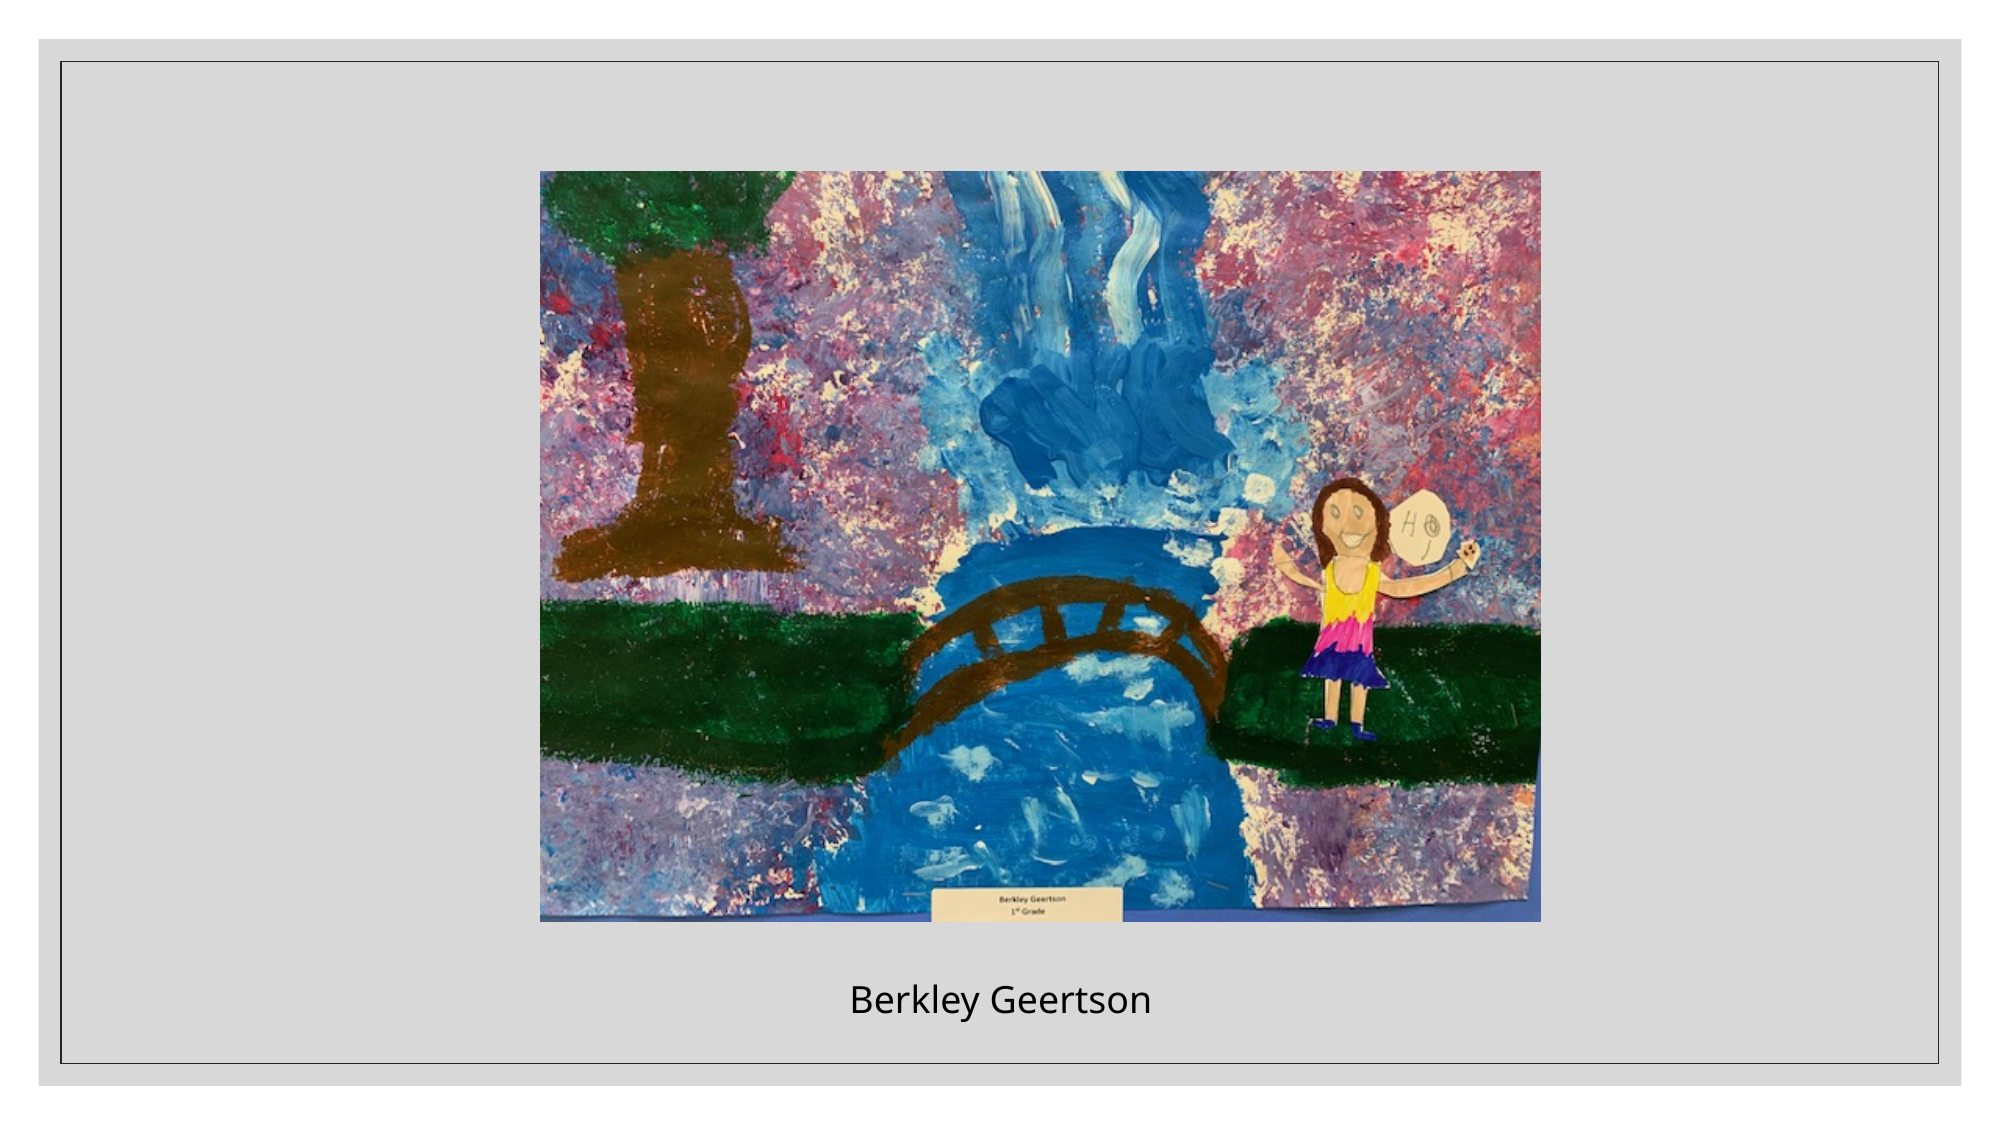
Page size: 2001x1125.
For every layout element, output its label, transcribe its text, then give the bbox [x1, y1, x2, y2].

text_box Berkley Geertson [834, 968, 1168, 1029]
picture [540, 171, 1541, 922]
